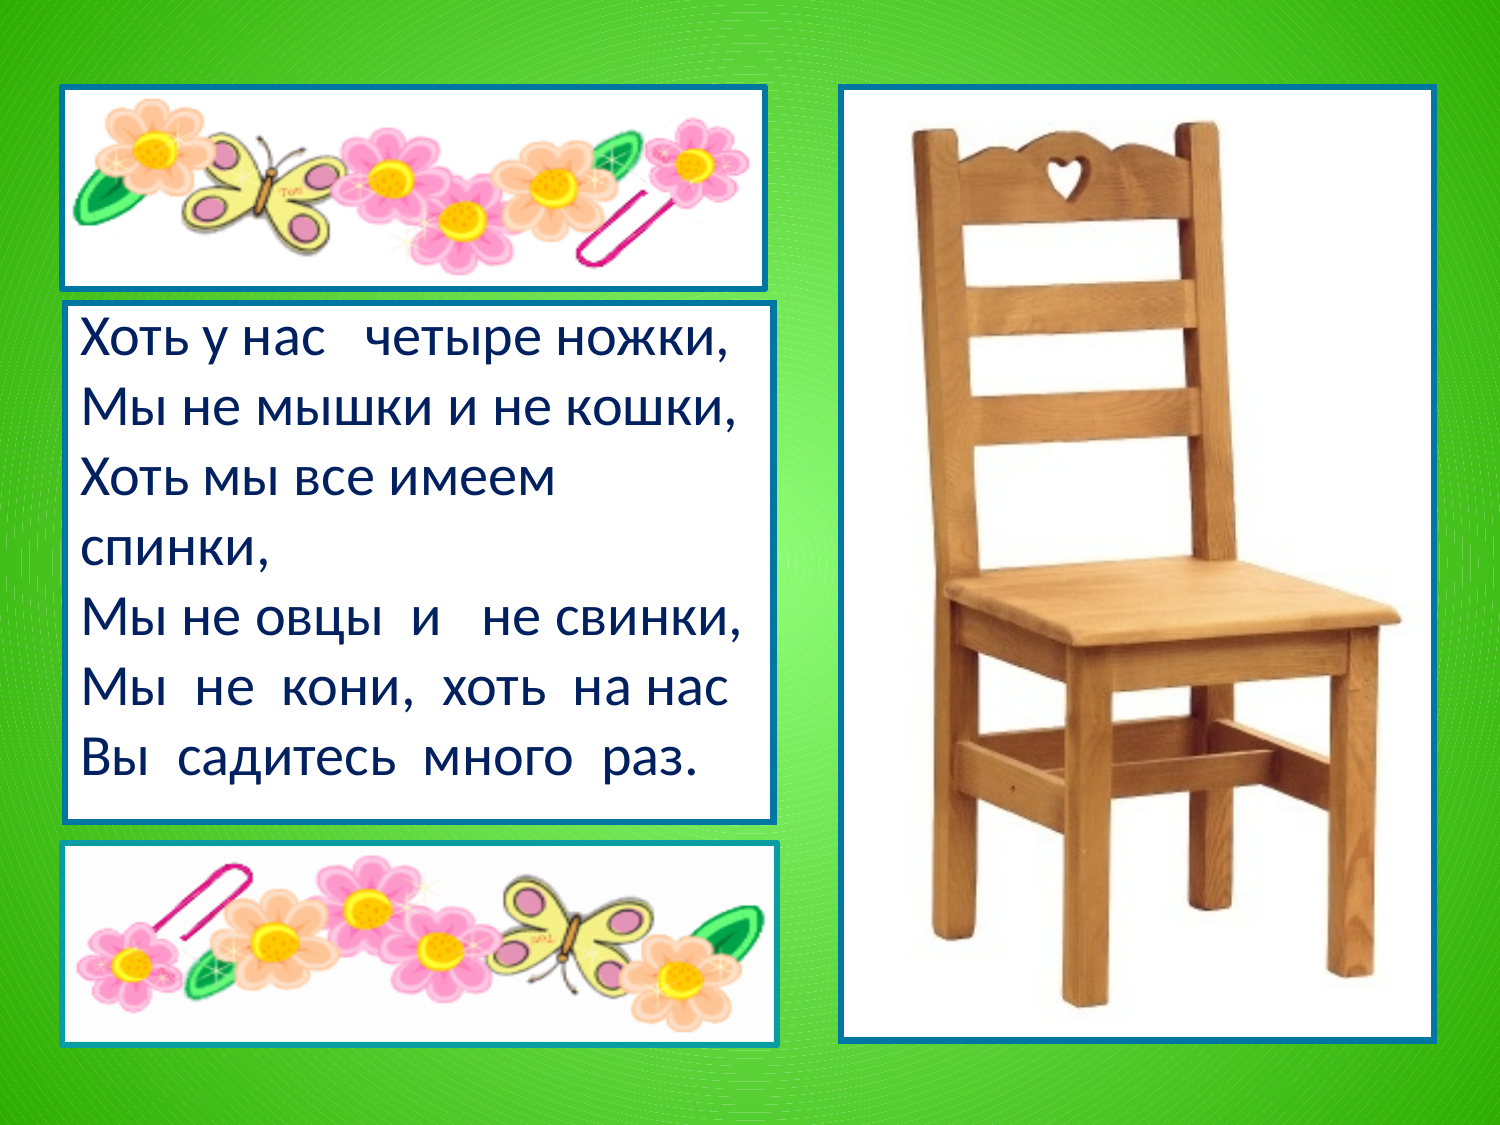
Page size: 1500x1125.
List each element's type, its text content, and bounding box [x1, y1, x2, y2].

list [843, 89, 1432, 1039]
picture [64, 845, 775, 1043]
picture [66, 91, 761, 285]
title Хоть у нас четыре ножки, Мы не мышки и не кошки, Хоть мы все имеем спинки, Мы не овцы и не свинки, Мы не кони, хоть на нас Вы садитесь много раз. [64, 302, 774, 823]
